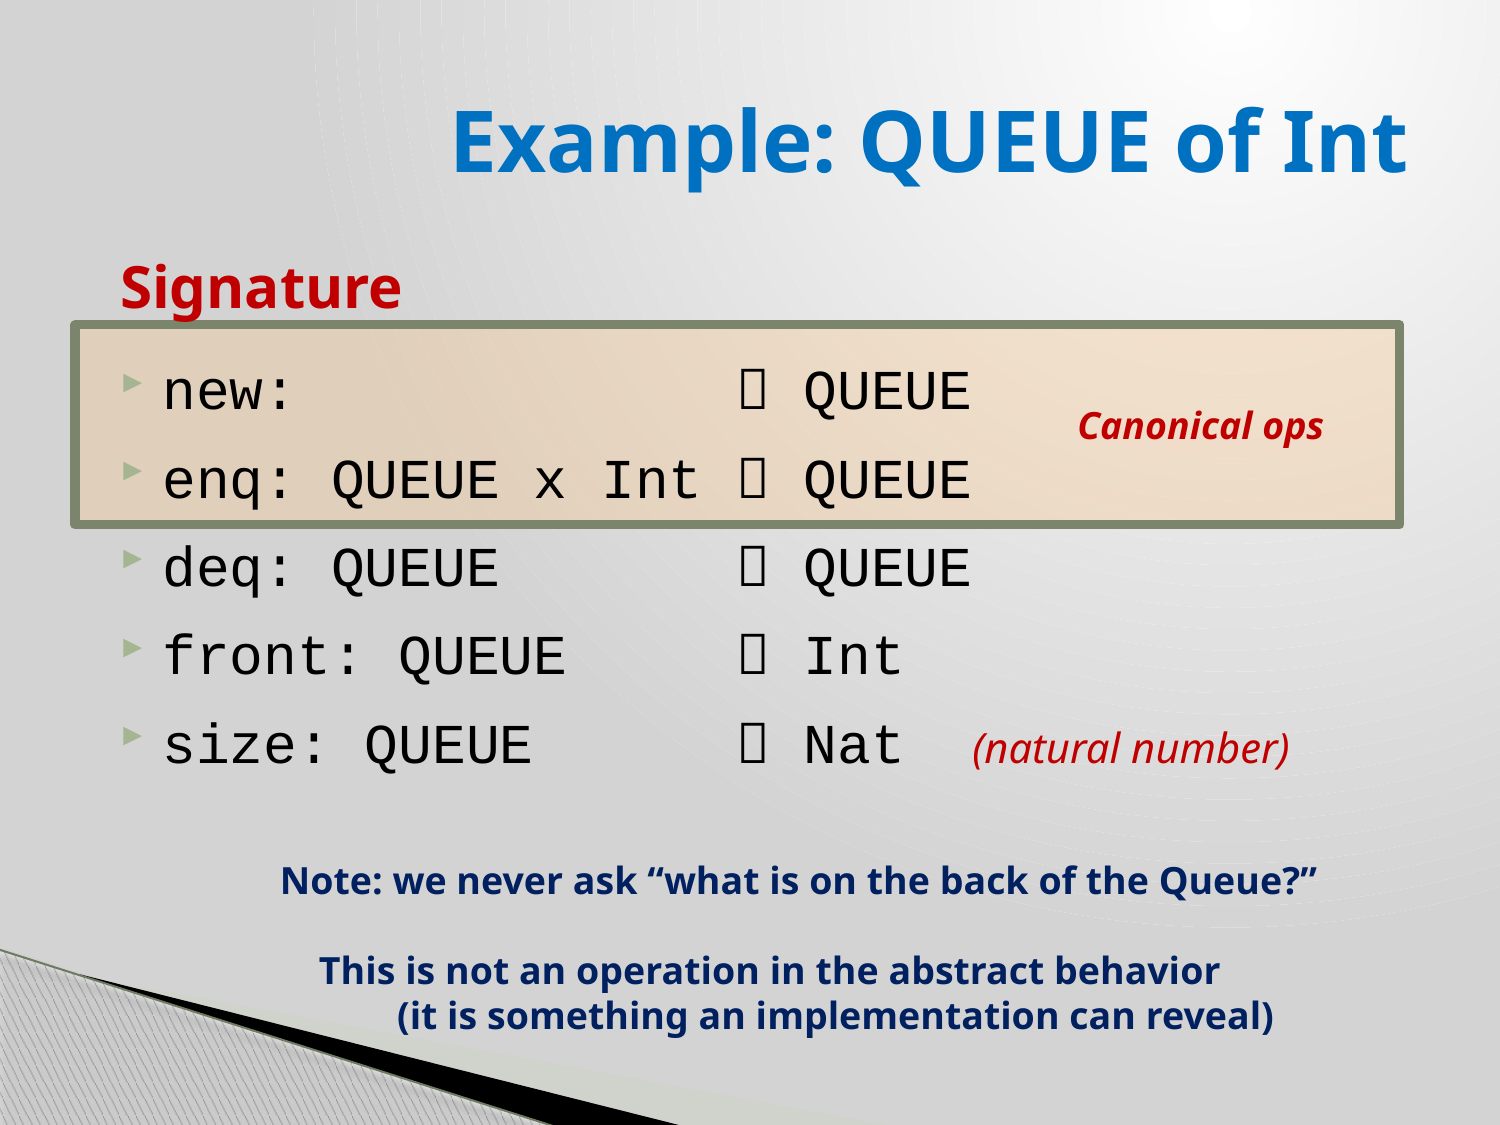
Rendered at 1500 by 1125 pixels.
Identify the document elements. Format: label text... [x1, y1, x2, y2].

text_box Canonical ops [1062, 394, 1363, 455]
text_box Note: we never ask “what is on the back of the Queue?” This is not an operation in the abstract behavior (it is something an implementation can reveal) [265, 849, 1366, 1045]
title Example: QUEUE of Int [75, 45, 1425, 233]
list Signature new:  QUEUE enq: QUEUE x Int  QUEUE deq: QUEUE  QUEUE front: QUEUE  Int size: QUEUE  Nat (natural number) [87, 243, 1425, 986]
text_box [70, 320, 87, 529]
